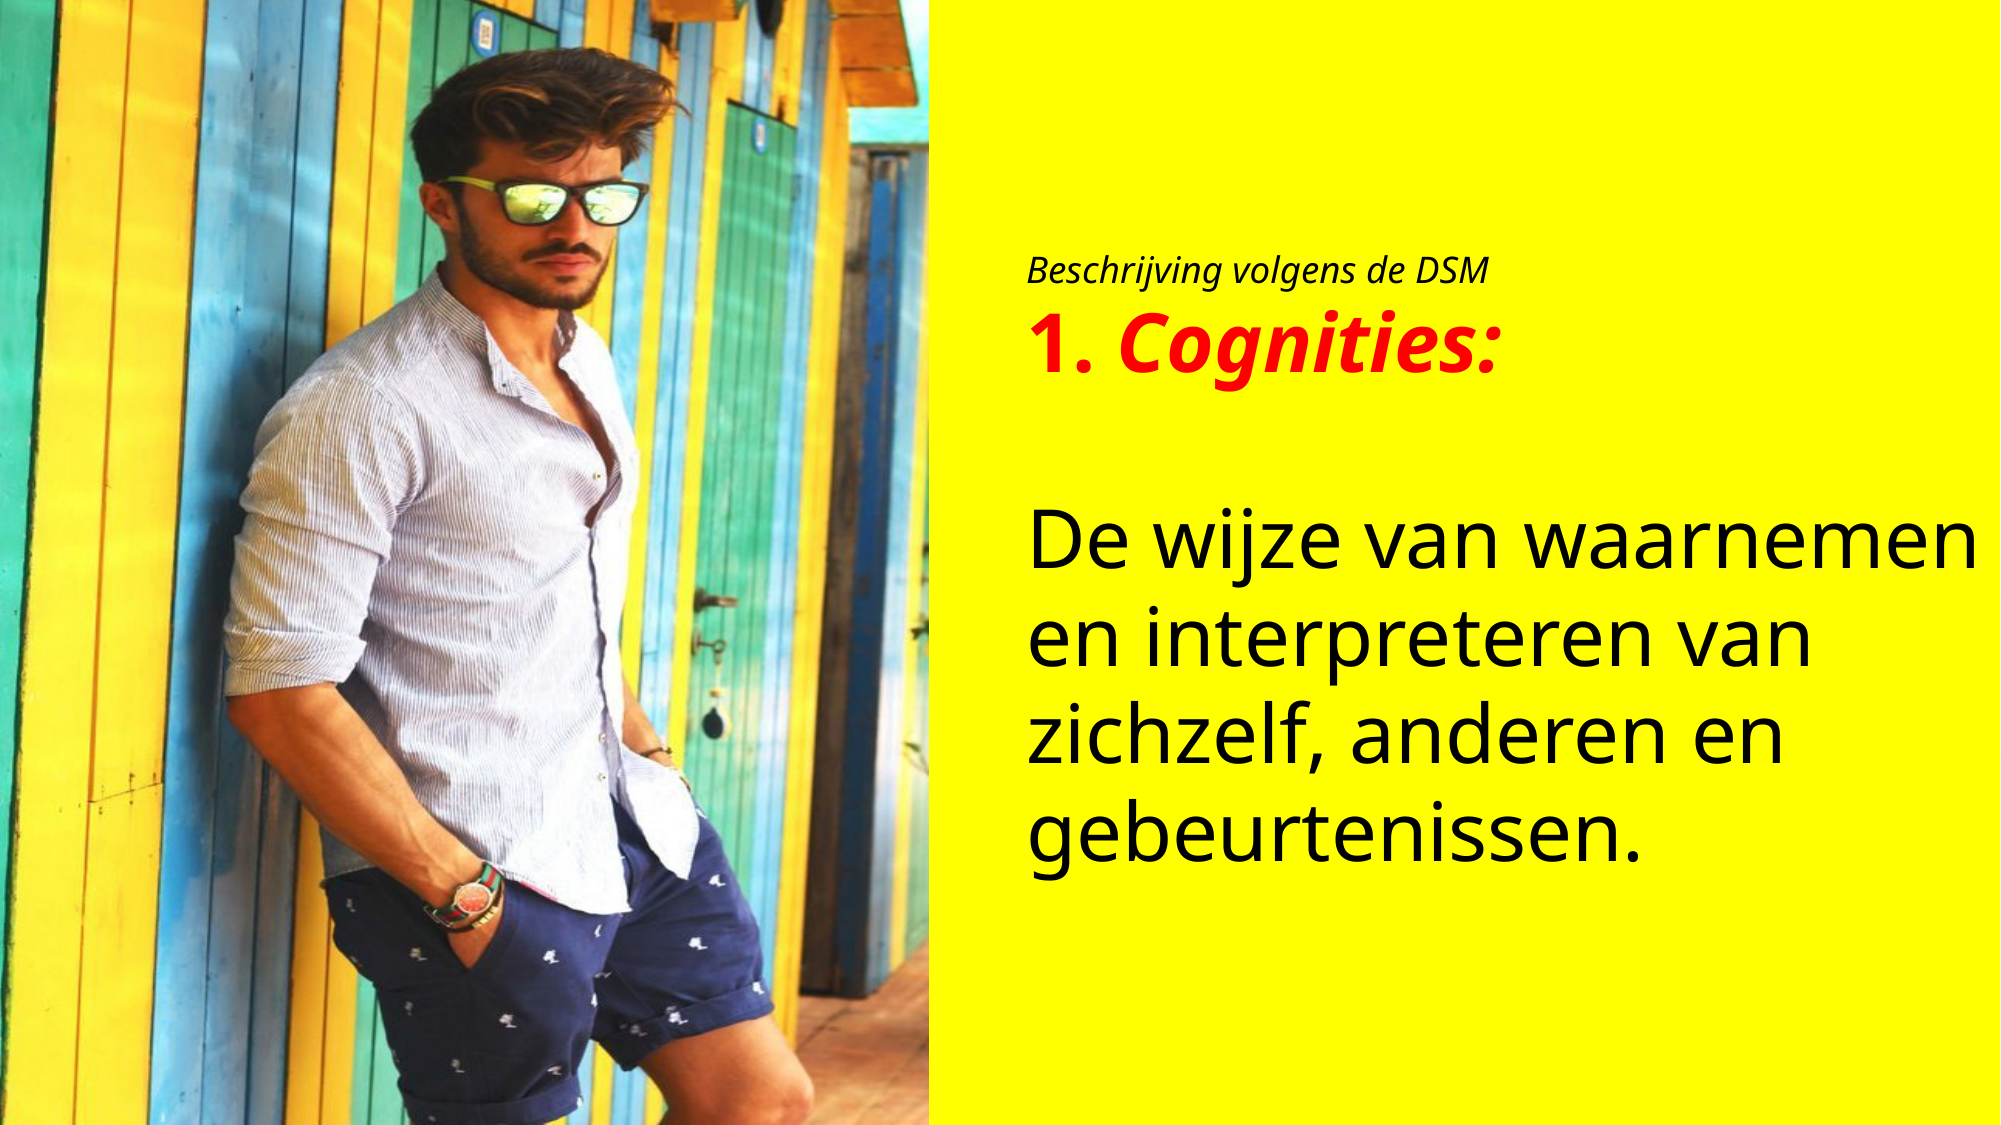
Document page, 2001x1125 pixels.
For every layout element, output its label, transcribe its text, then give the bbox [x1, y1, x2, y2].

title Beschrijving volgens de DSM 1. Cognities: De wijze van waarnemen en interpreteren van zichzelf, anderen en gebeurtenissen. [929, 0, 2000, 1125]
picture [0, 0, 929, 1125]
